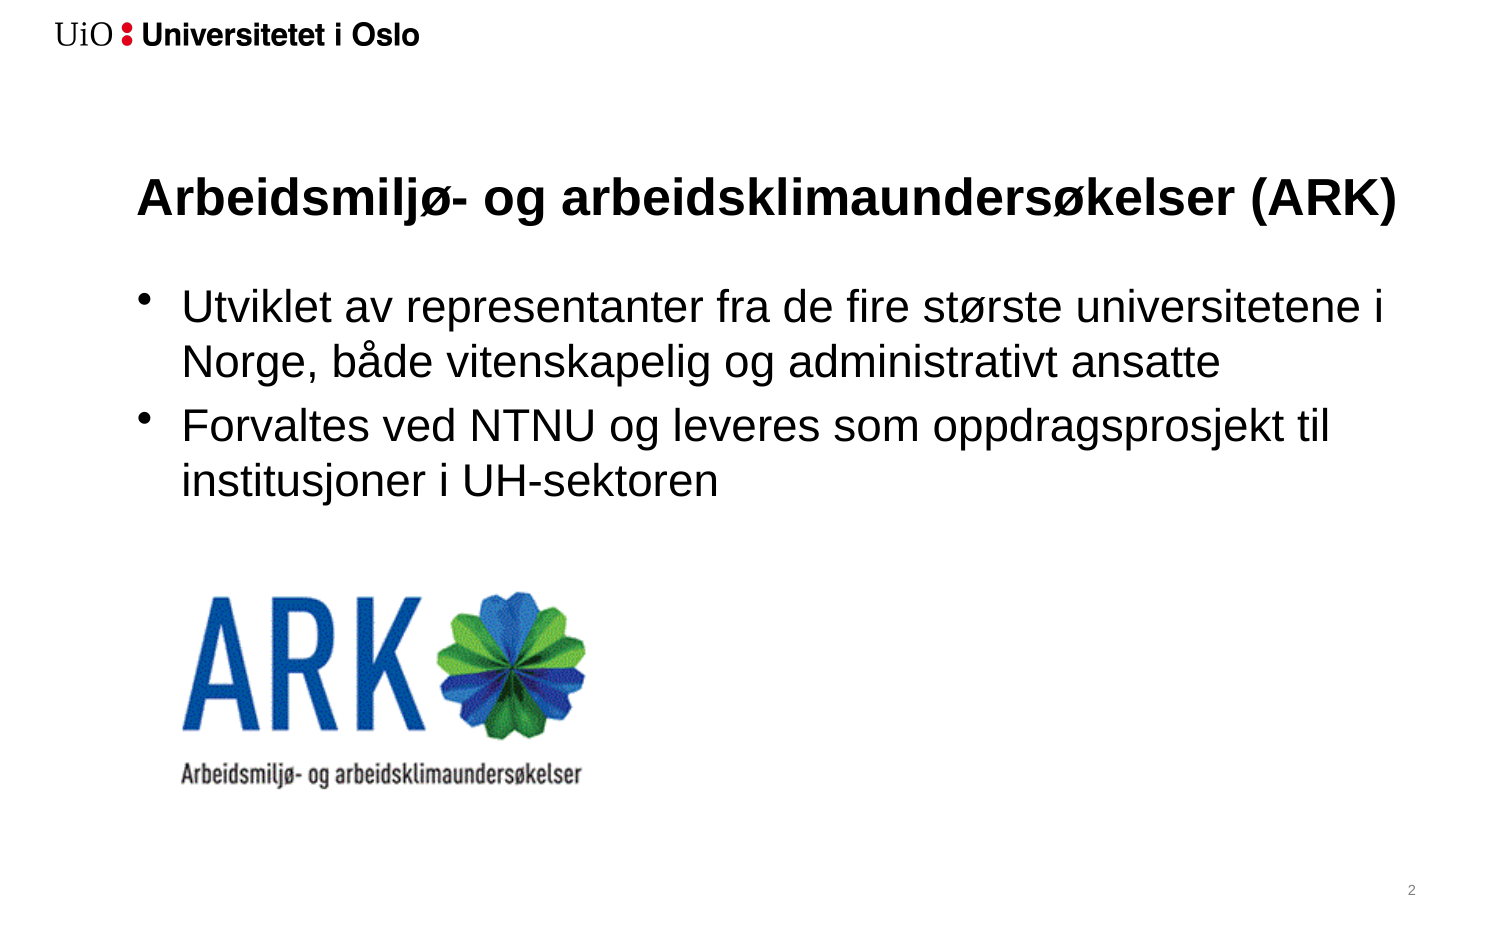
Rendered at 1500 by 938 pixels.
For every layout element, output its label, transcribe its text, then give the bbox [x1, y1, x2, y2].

picture [55, 22, 419, 46]
title Arbeidsmiljø- og arbeidsklimaundersøkelser (ARK) [125, 116, 1425, 270]
picture [147, 574, 642, 809]
list Utviklet av representanter fra de fire største universitetene i Norge, både vitenskapelig og administrativt ansatte Forvaltes ved NTNU og leveres som oppdragsprosjekt til institusjoner i UH-sektoren [125, 270, 1425, 834]
slide_number 3 [1315, 874, 1429, 938]
